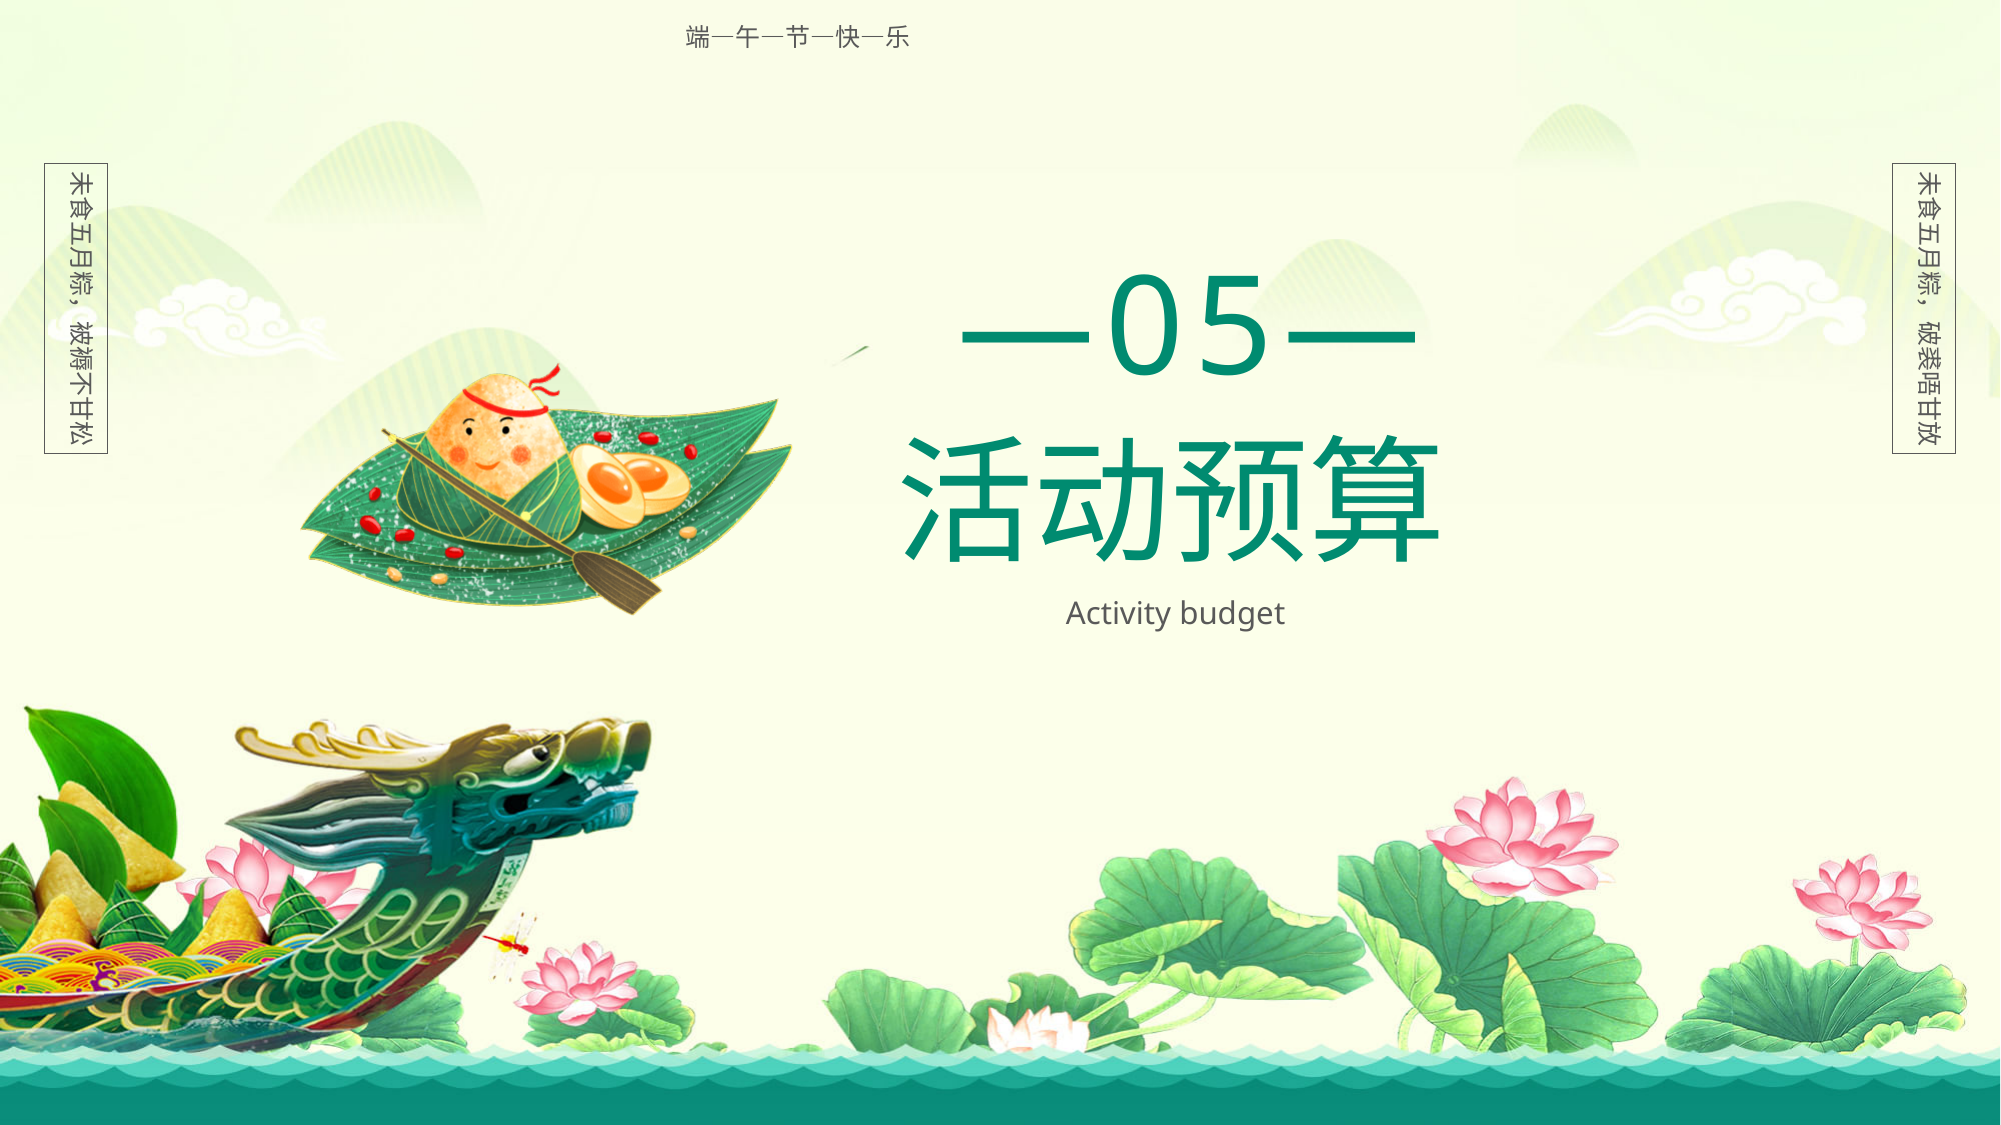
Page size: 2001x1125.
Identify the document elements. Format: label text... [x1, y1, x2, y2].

text_box 未食五月粽，破裘唔甘放 [1892, 163, 1956, 454]
text_box 未食五月粽，被褥不甘松 [44, 163, 108, 454]
picture [0, 0, 2001, 1125]
text_box 活动预算 [868, 406, 1474, 586]
text_box —05— [886, 274, 1493, 366]
text_box Activity budget [1051, 585, 1328, 638]
text_box 端—午—节—快—乐 [670, 13, 1330, 59]
